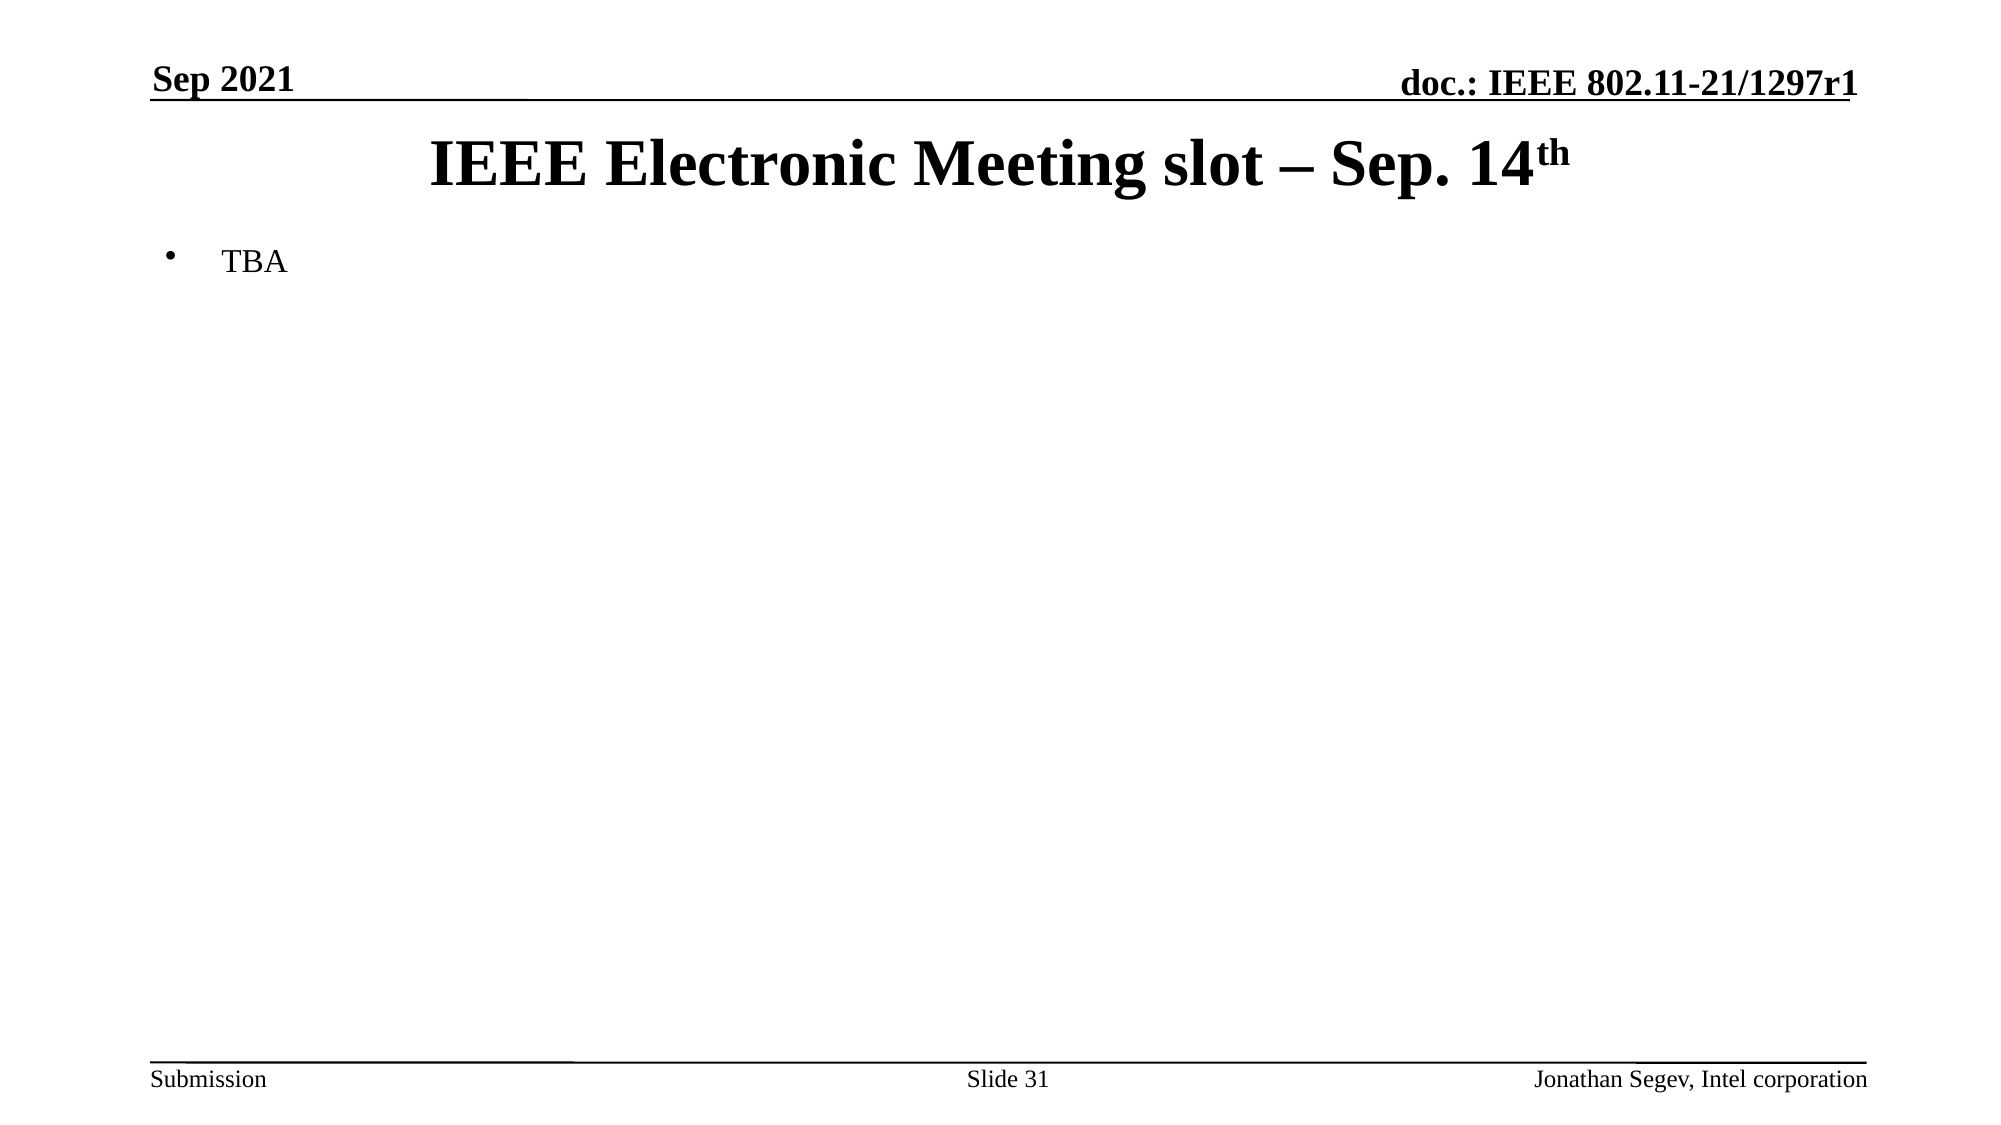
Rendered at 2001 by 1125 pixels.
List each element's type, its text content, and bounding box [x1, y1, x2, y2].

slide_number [152, 54, 563, 100]
slide_number Slide 31 [950, 1061, 1067, 1123]
list TBA [149, 231, 1850, 1000]
footer Jonathan Segev, Intel corporation [1171, 1061, 1869, 1093]
title IEEE Electronic Meeting slot – Sep. 14th [149, 112, 1850, 205]
